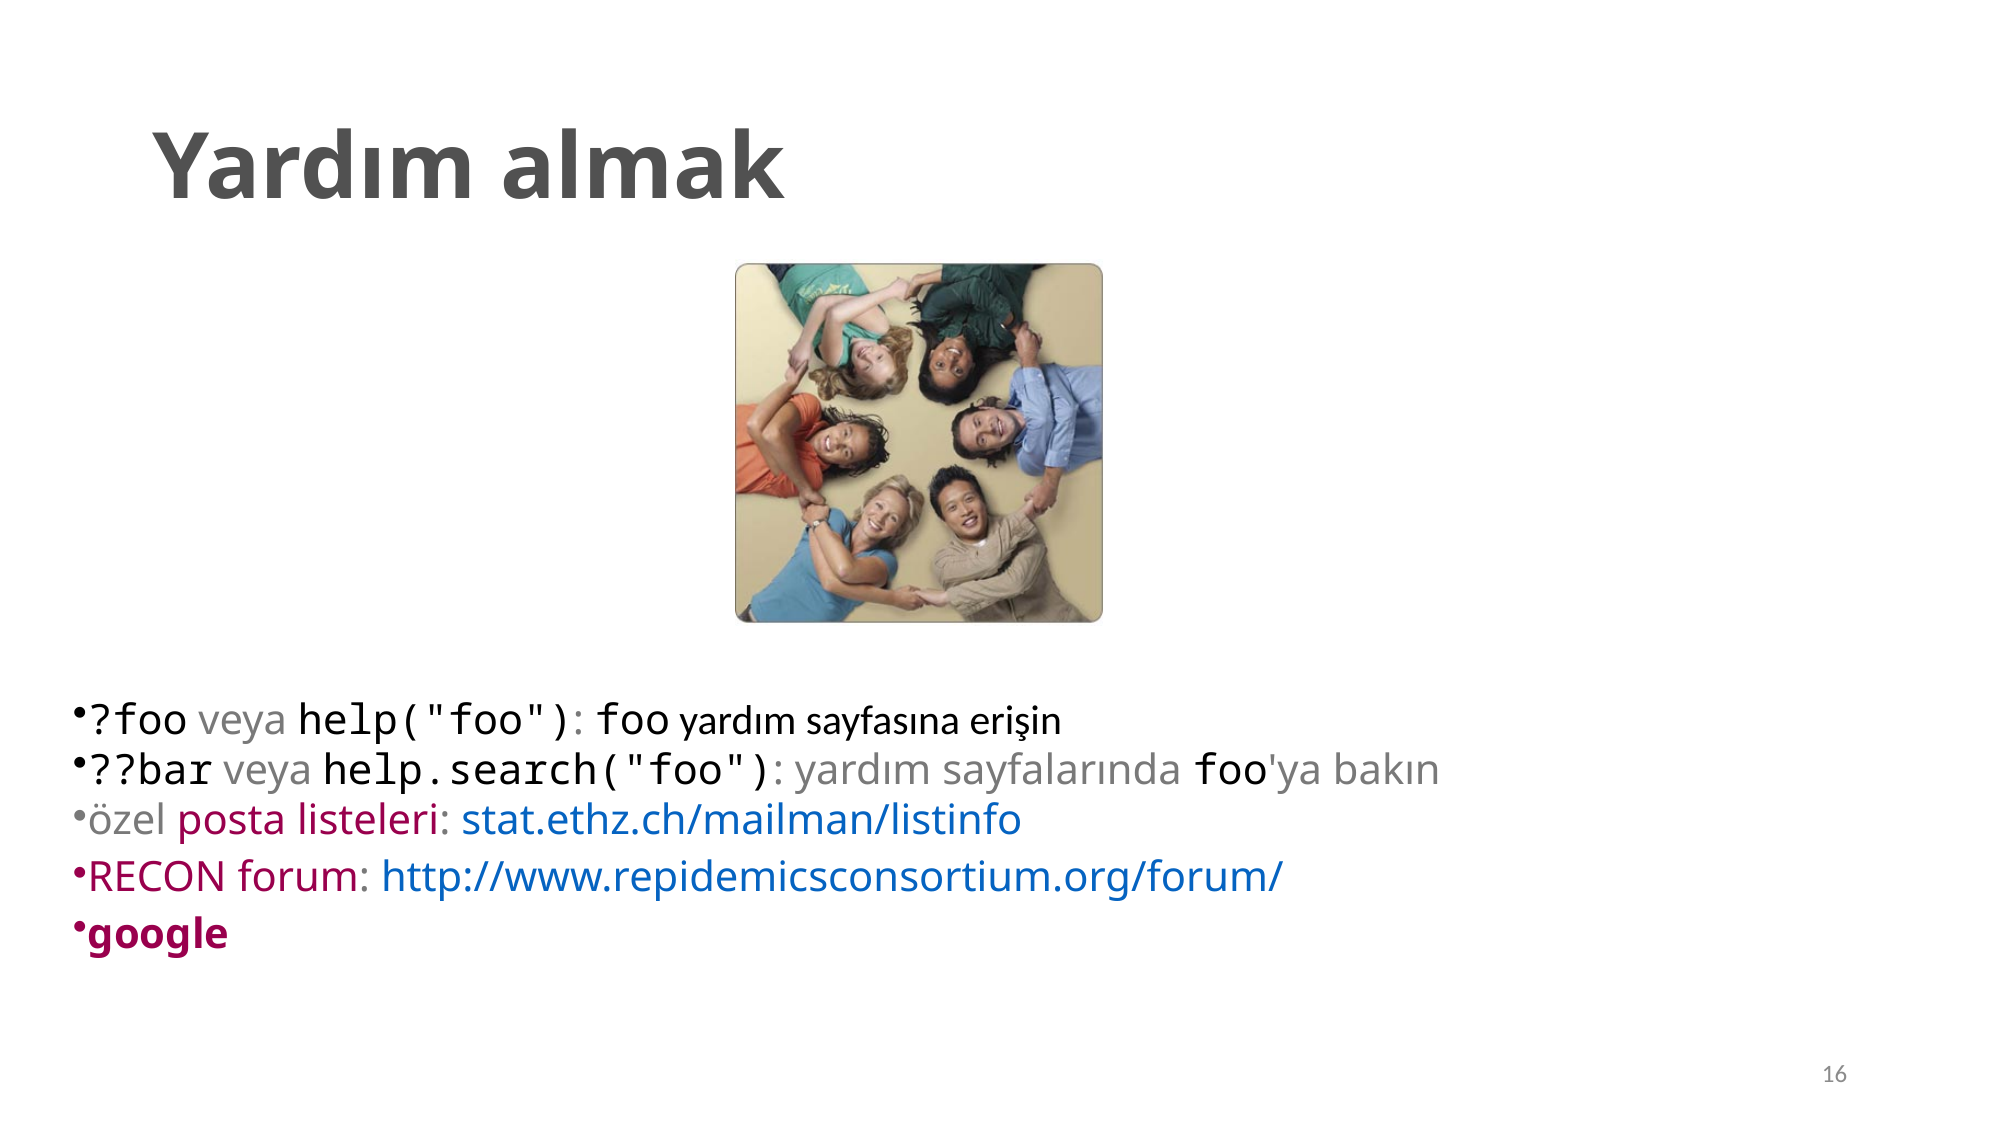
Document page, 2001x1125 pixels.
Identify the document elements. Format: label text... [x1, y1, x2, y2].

text_box ?foo veya help("foo"): foo yardım sayfasına erişin ??bar veya help.search("foo"): yardım sayfalarında foo'ya bakın özel posta listeleri: stat.ethz.ch/mailman/listinfo RECON forum: http://www.repidemicsconsortium.org/forum/ google [72, 642, 1441, 1007]
title Yardım almak [137, 59, 1863, 278]
slide_number 16 [1412, 1042, 1863, 1103]
picture [734, 259, 1104, 626]
